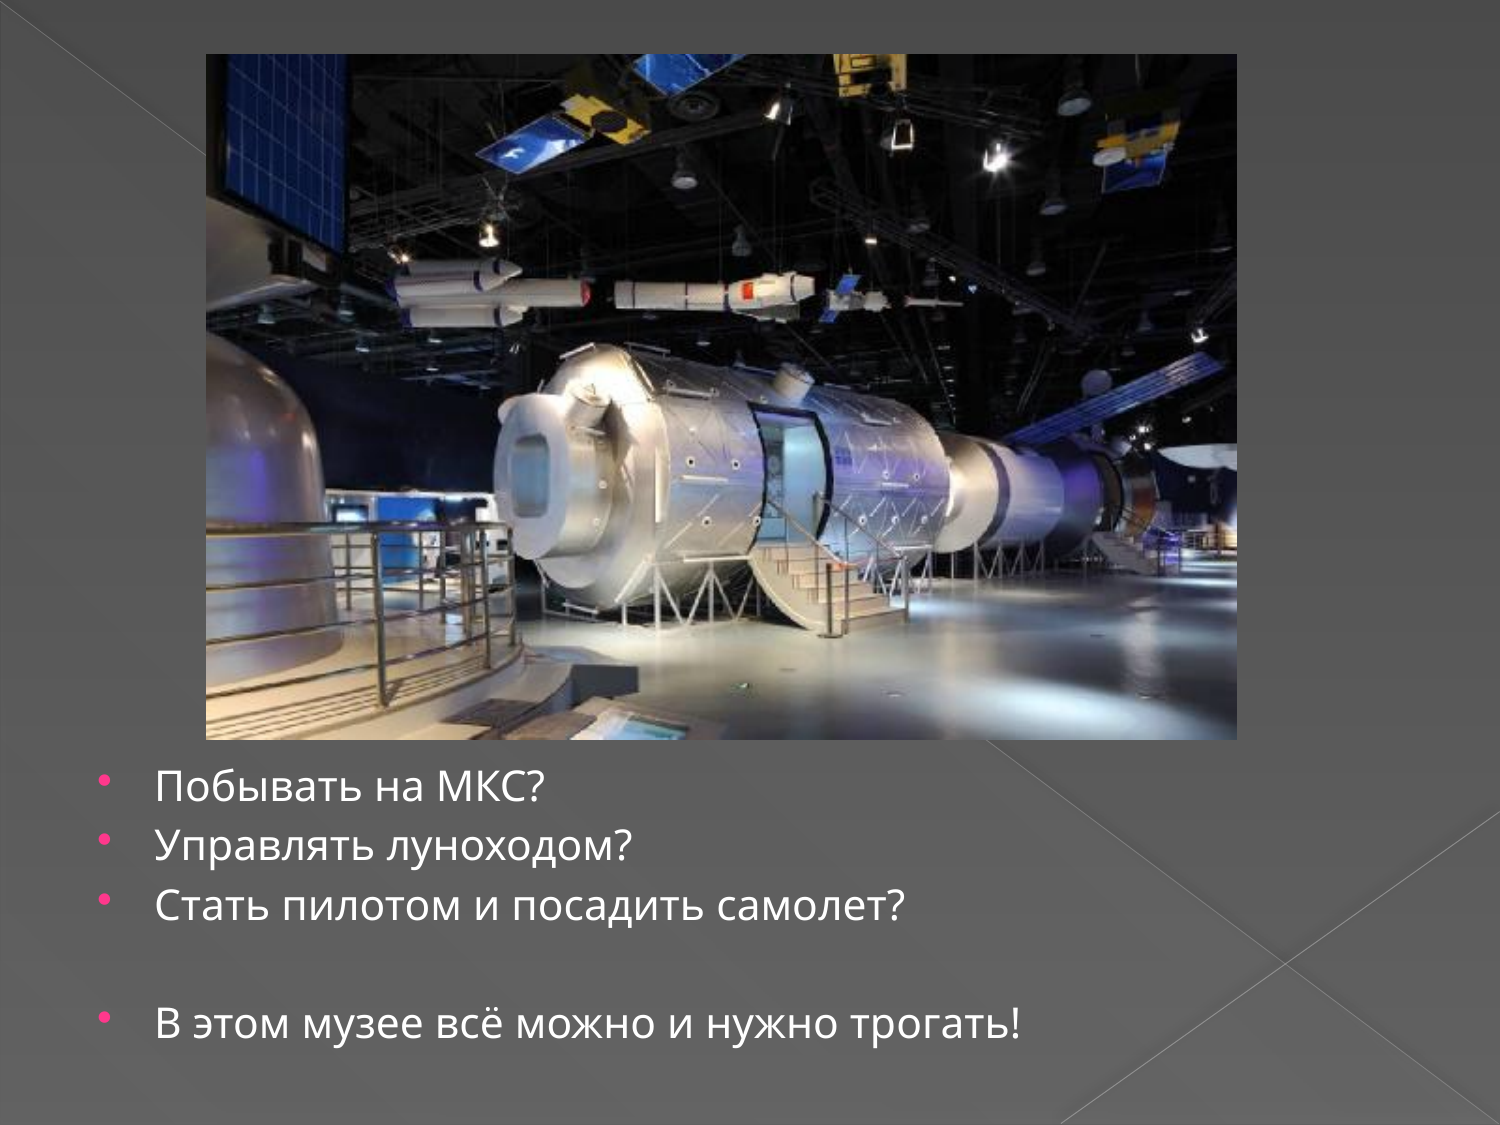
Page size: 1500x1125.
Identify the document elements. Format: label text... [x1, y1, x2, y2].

list Побывать на МКС? Управлять луноходом? Стать пилотом и посадить самолет? В этом музее всё можно и нужно трогать! [75, 751, 1421, 1059]
picture [206, 54, 1237, 740]
